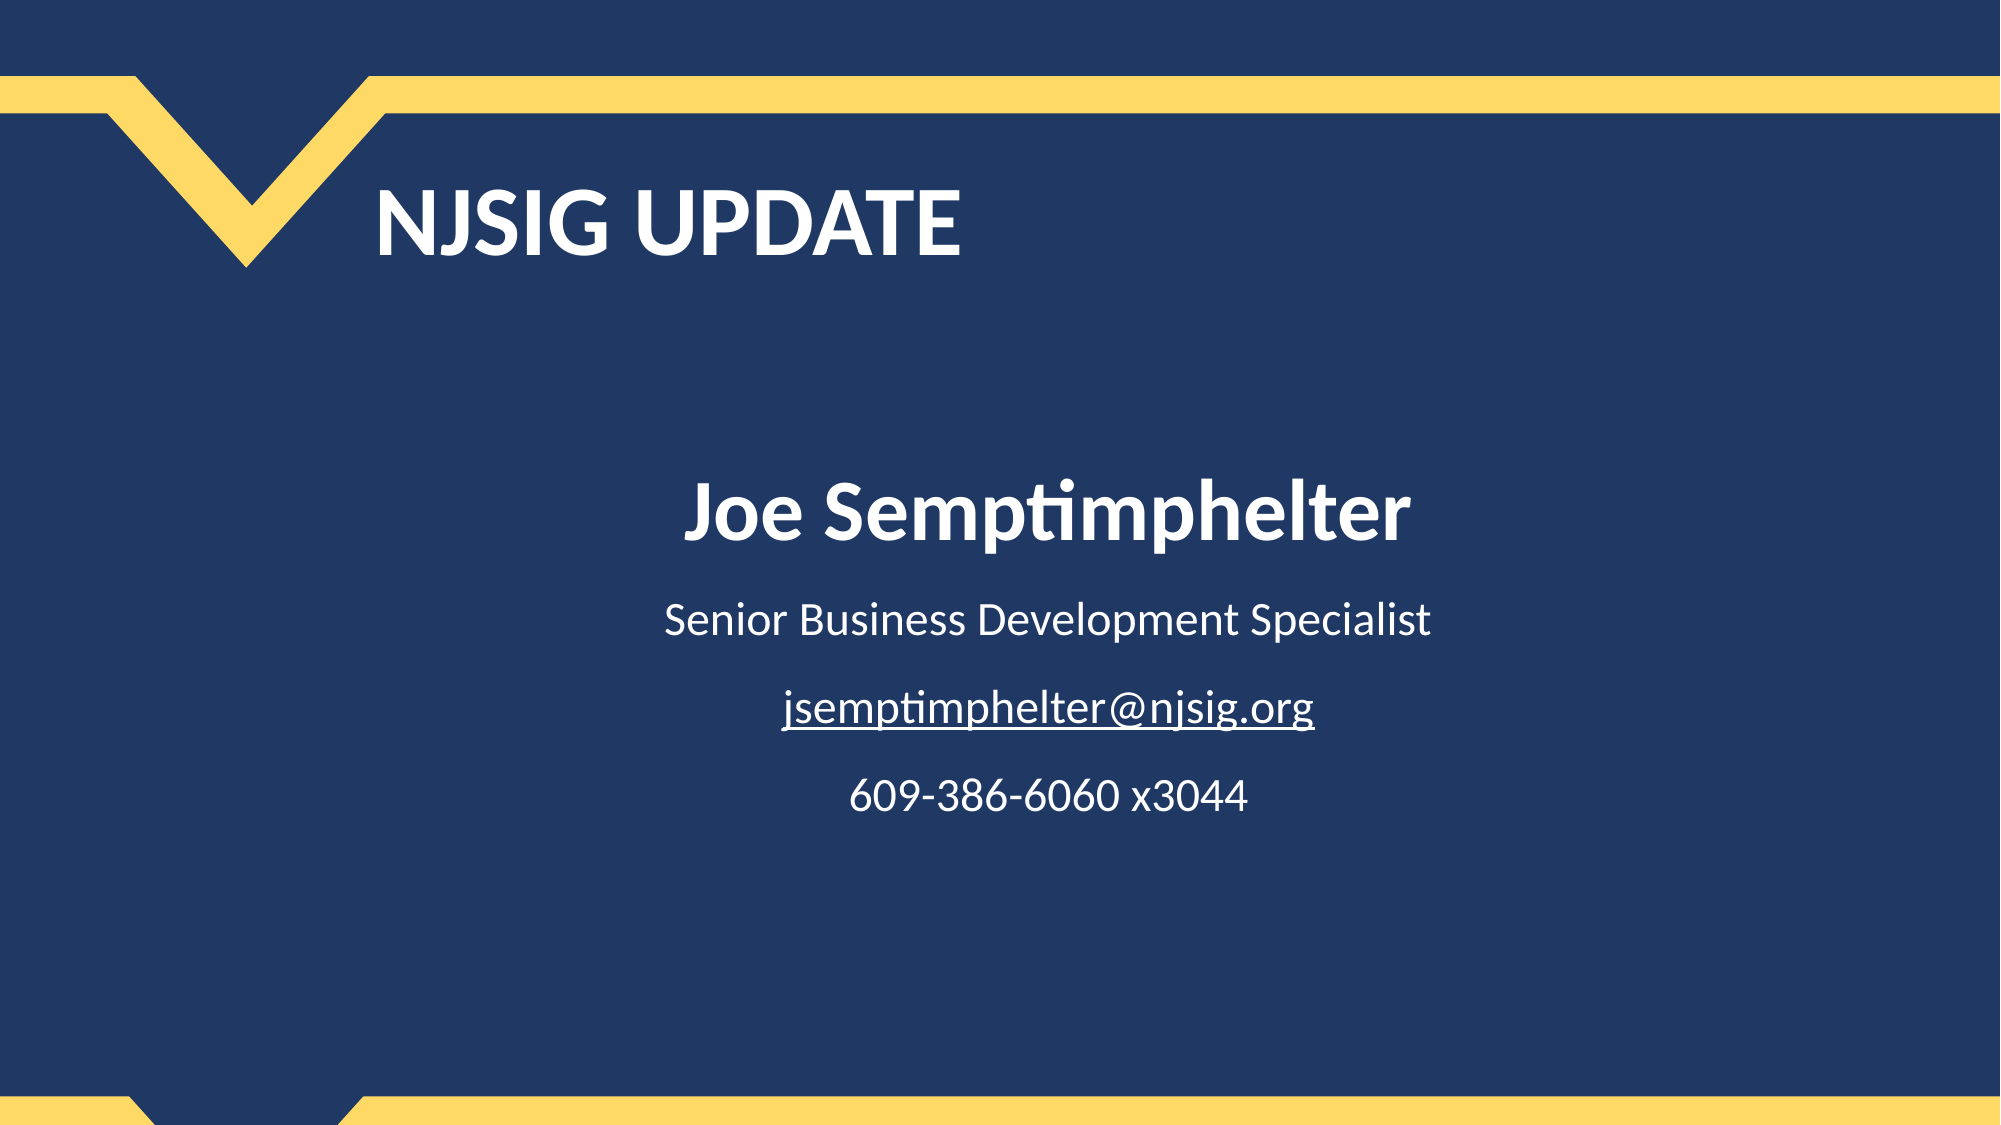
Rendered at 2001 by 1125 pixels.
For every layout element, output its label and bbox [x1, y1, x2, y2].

text_box [0, 268, 2000, 1125]
text_box [0, 206, 2000, 268]
text_box [0, 0, 2000, 206]
